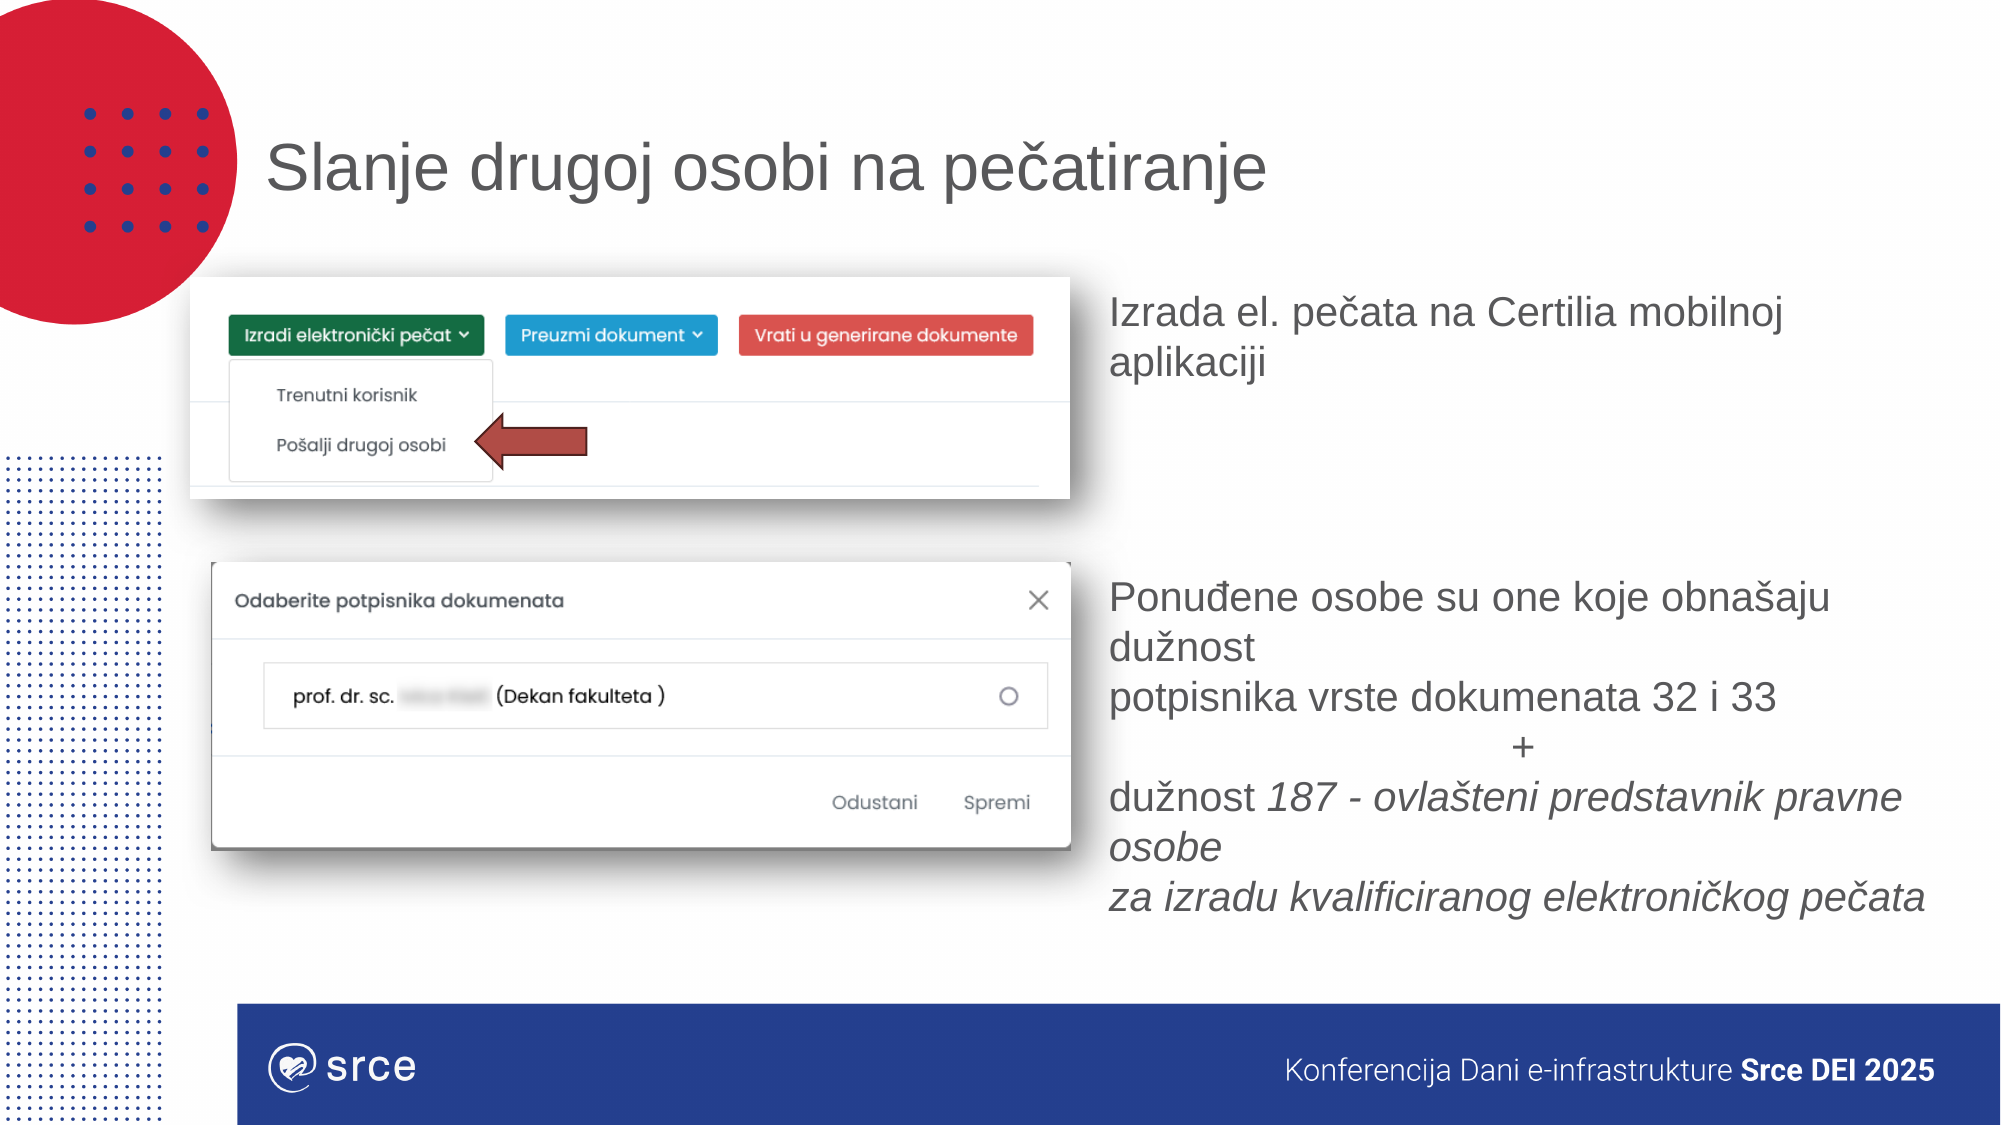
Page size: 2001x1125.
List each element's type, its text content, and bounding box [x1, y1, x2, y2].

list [190, 277, 1070, 499]
title Slanje drugoj osobi na pečatiranje [250, 59, 1863, 277]
text_box Izrada el. pečata na Certilia mobilnoj aplikaciji [1093, 277, 1953, 453]
picture [0, 0, 2001, 1125]
text_box Ponuđene osobe su one koje obnašaju dužnost potpisnika vrste dokumenata 32 i 33 + dužnost 187 - ovlašteni predstavnik pravne osobe za izradu kvalificiranog elektroničkog pečata [1093, 562, 1953, 928]
